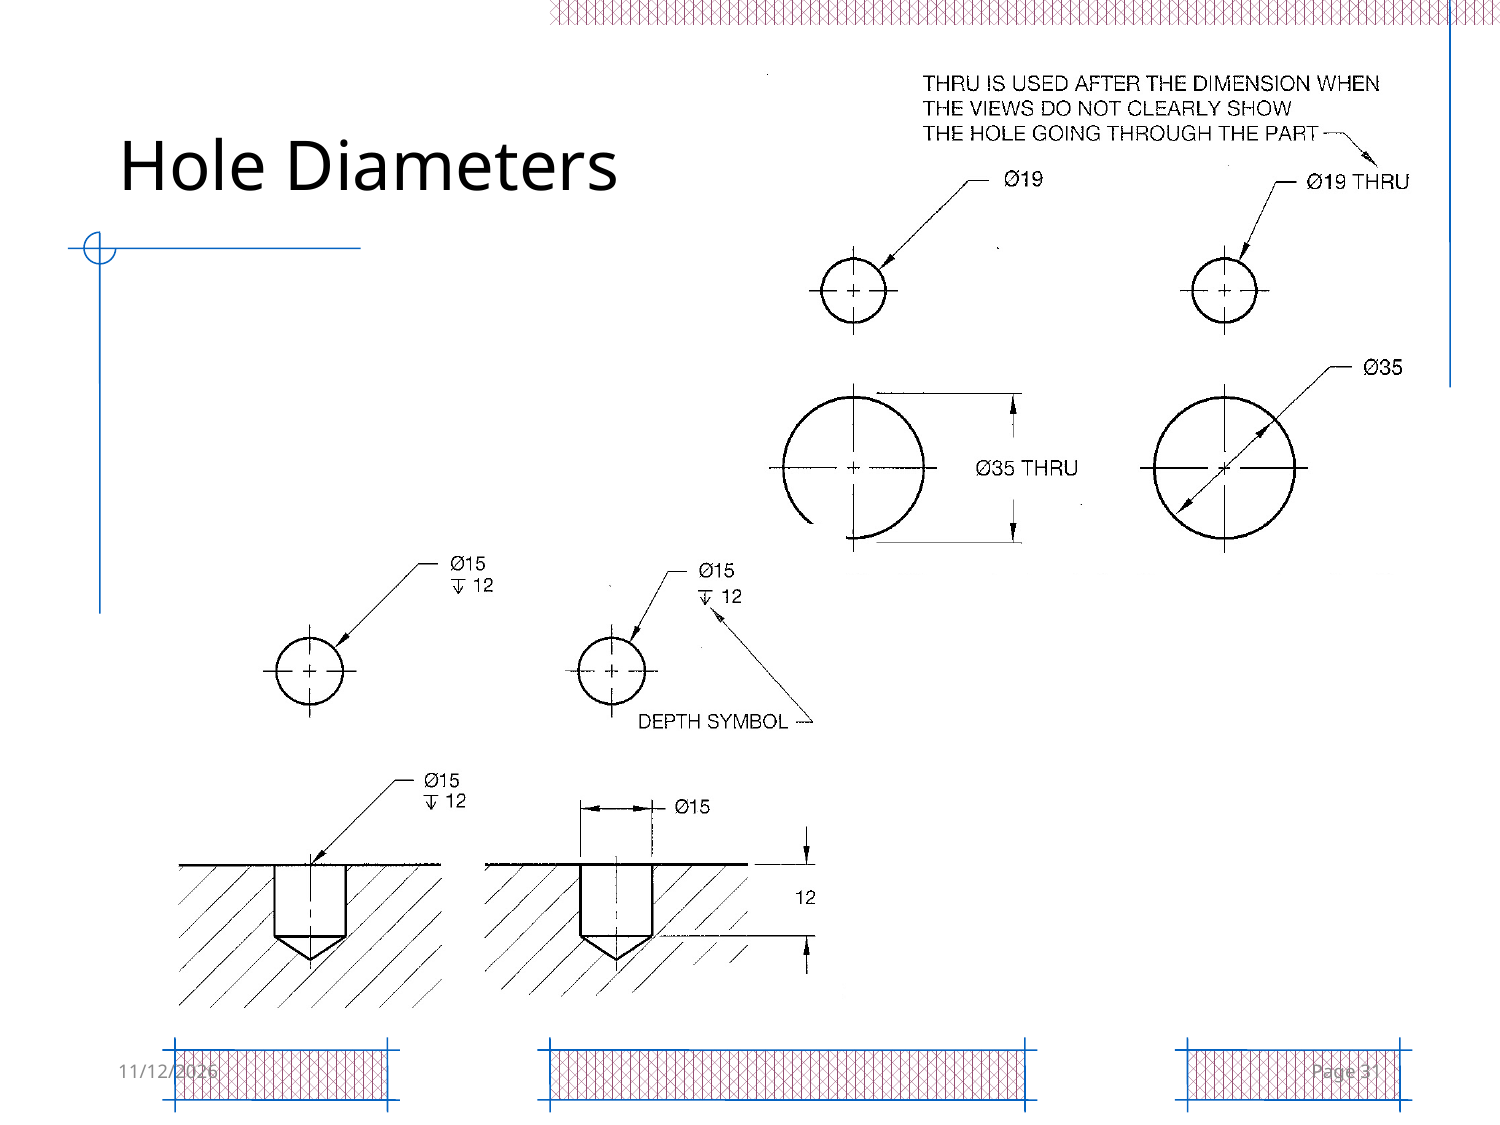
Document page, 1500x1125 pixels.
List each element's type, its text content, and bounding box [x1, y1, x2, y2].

title Hole Diameters [103, 59, 1397, 278]
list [749, 62, 1420, 575]
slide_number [103, 1042, 441, 1103]
slide_number Page 31 [1059, 1042, 1397, 1103]
picture [149, 524, 846, 1020]
